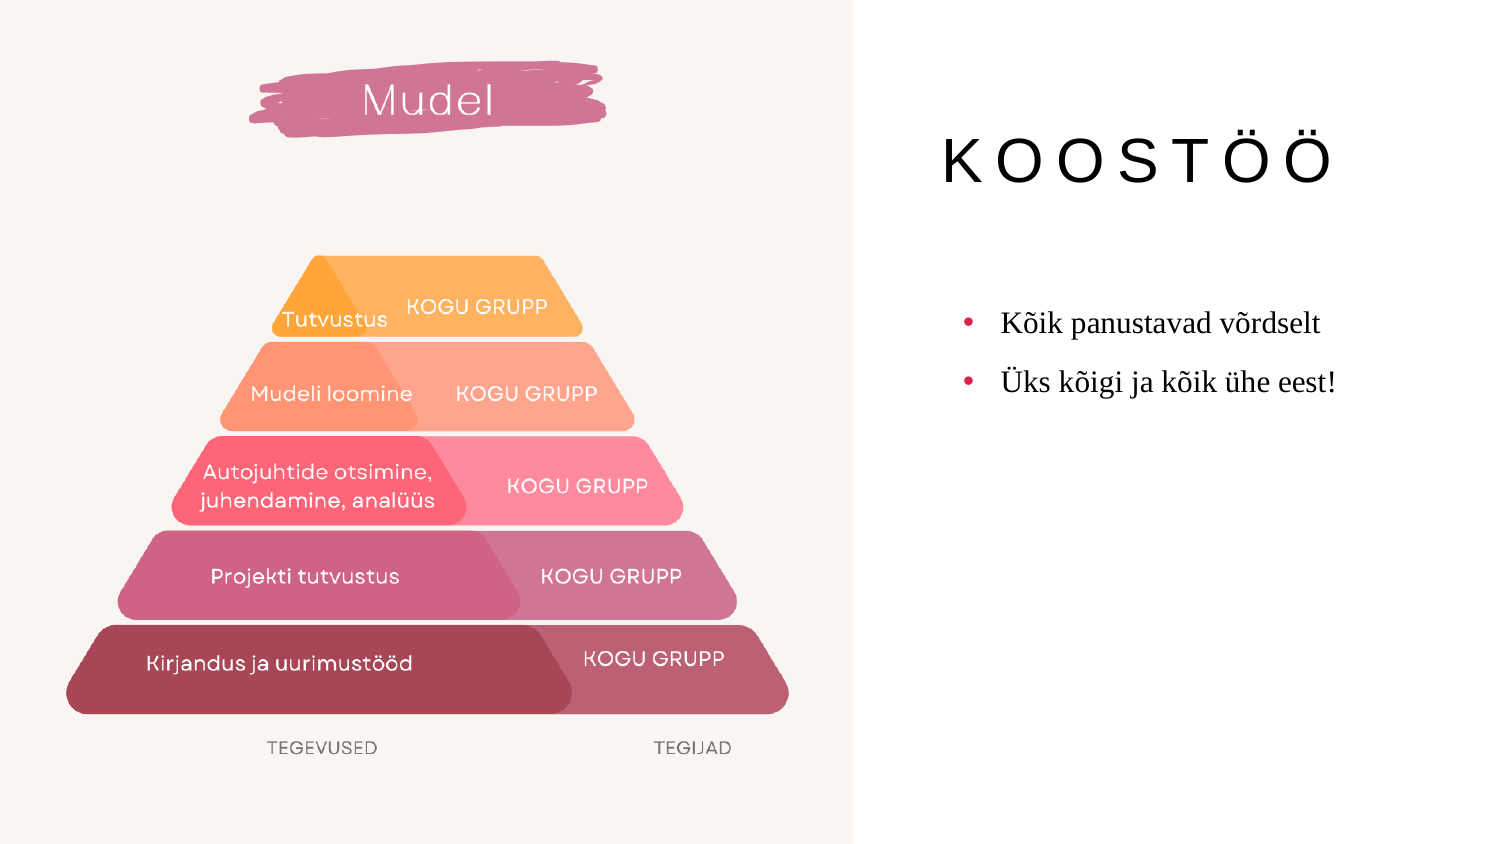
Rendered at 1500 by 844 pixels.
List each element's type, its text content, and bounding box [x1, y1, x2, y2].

picture [0, 0, 854, 844]
text_box [854, 0, 1500, 844]
title KOOSTÖÖ [926, 44, 1397, 279]
list Kõik panustavad võrdselt Üks kõigi ja kõik ühe eest! [926, 299, 1397, 760]
